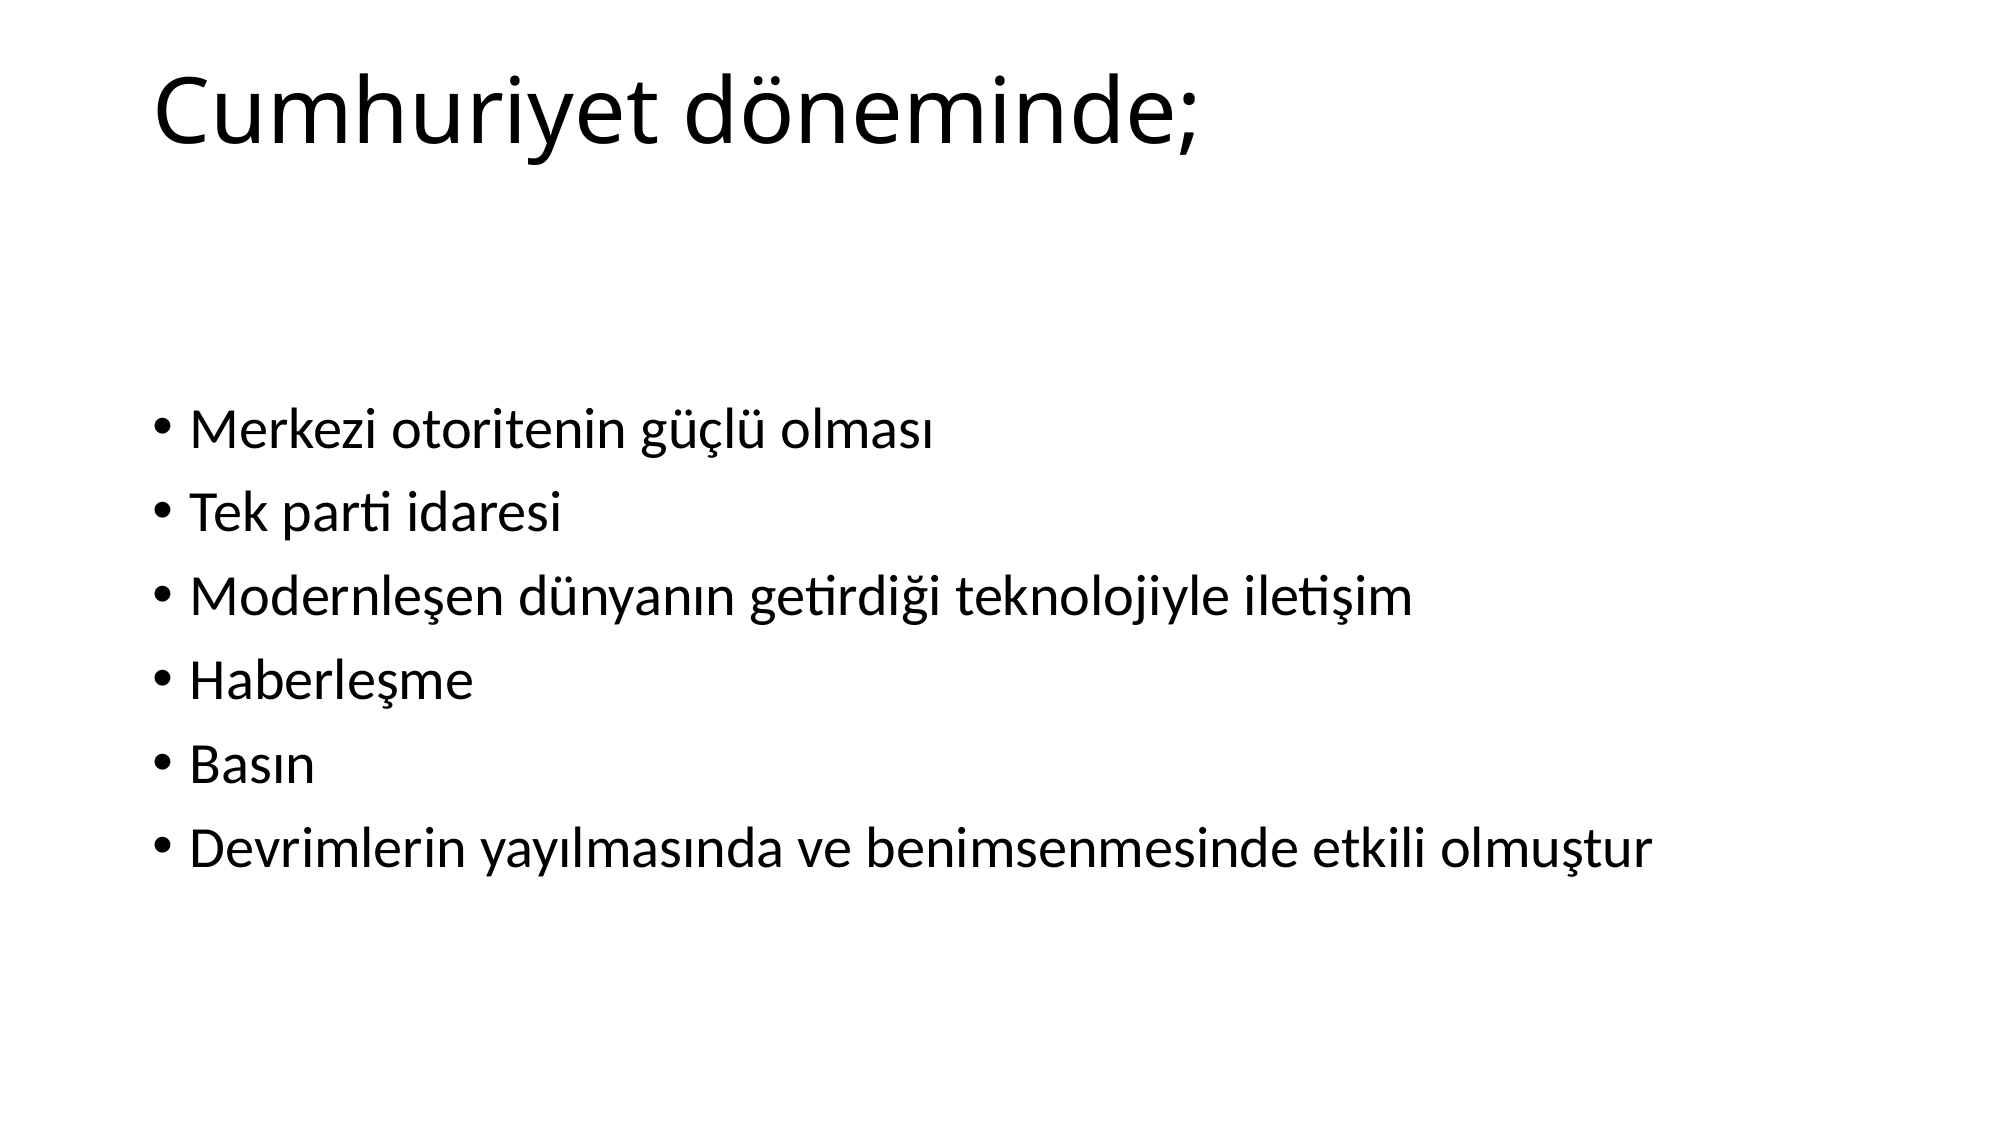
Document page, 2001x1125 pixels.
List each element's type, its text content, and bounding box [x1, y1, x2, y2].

list Merkezi otoritenin güçlü olması Tek parti idaresi Modernleşen dünyanın getirdiği teknolojiyle iletişim Haberleşme Basın Devrimlerin yayılmasında ve benimsenmesinde etkili olmuştur [137, 299, 1863, 1014]
title Cumhuriyet döneminde; [137, 59, 1863, 278]
